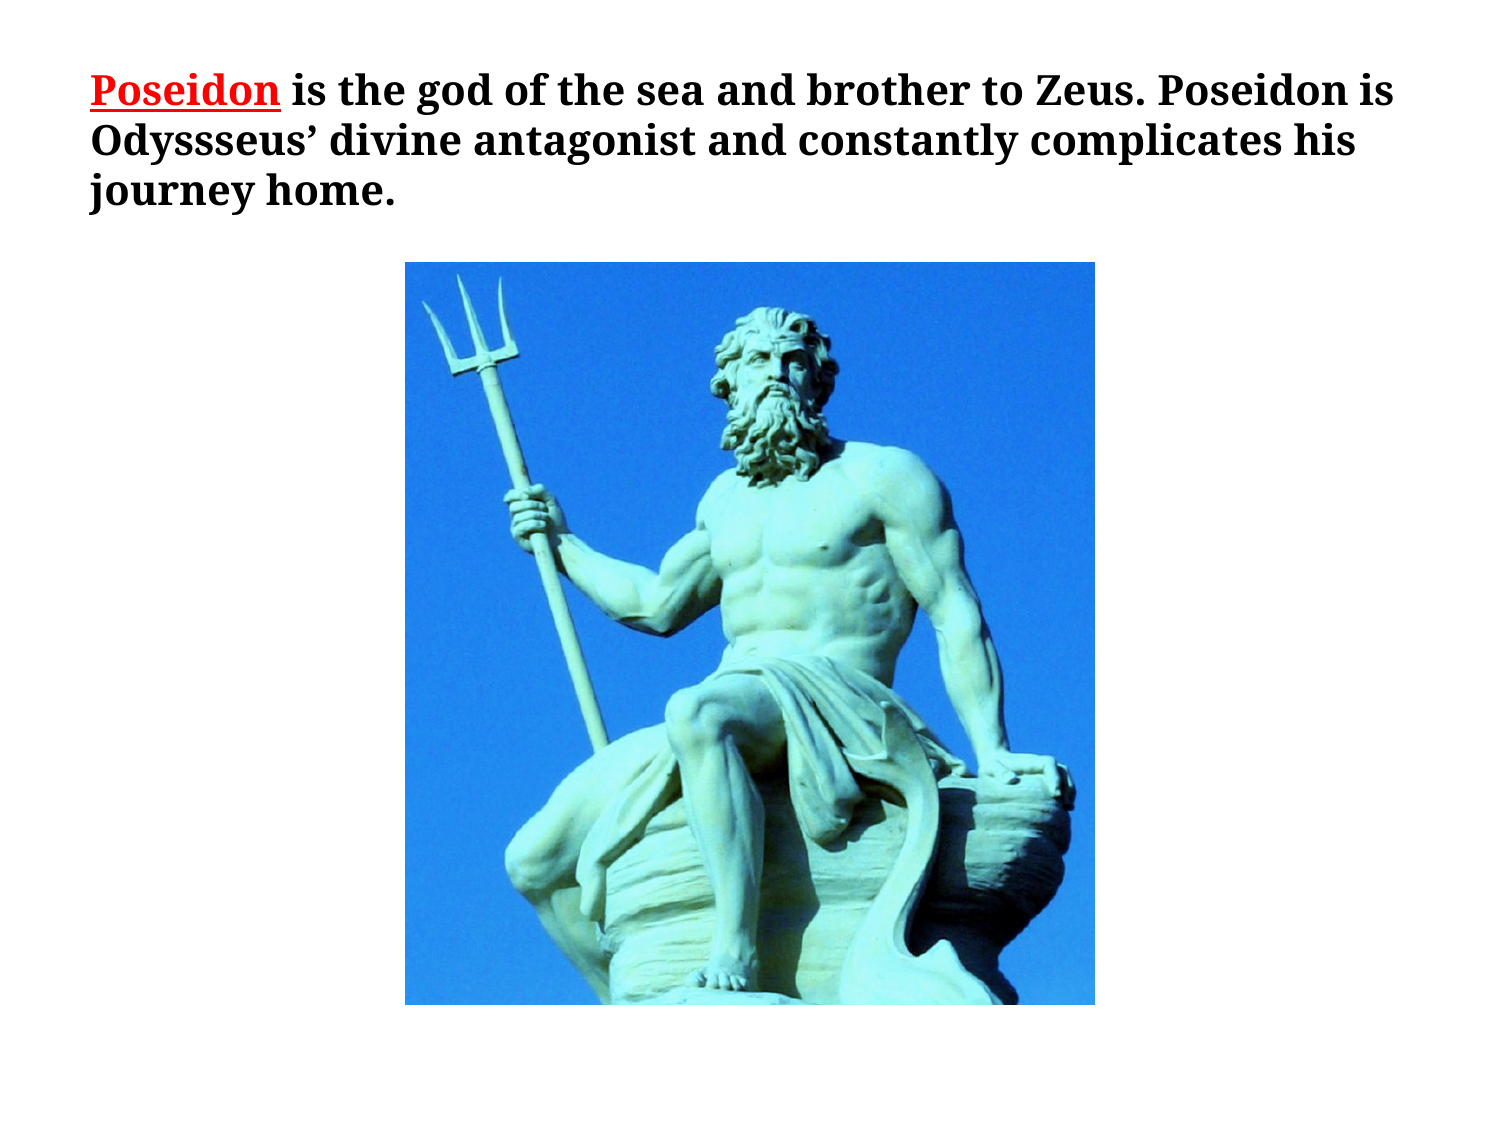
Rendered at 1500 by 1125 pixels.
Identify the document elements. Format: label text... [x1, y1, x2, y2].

title Poseidon is the god of the sea and brother to Zeus. Poseidon is Odyssseus’ divine antagonist and constantly complicates his journey home. [75, 45, 1425, 233]
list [74, 262, 1426, 1006]
